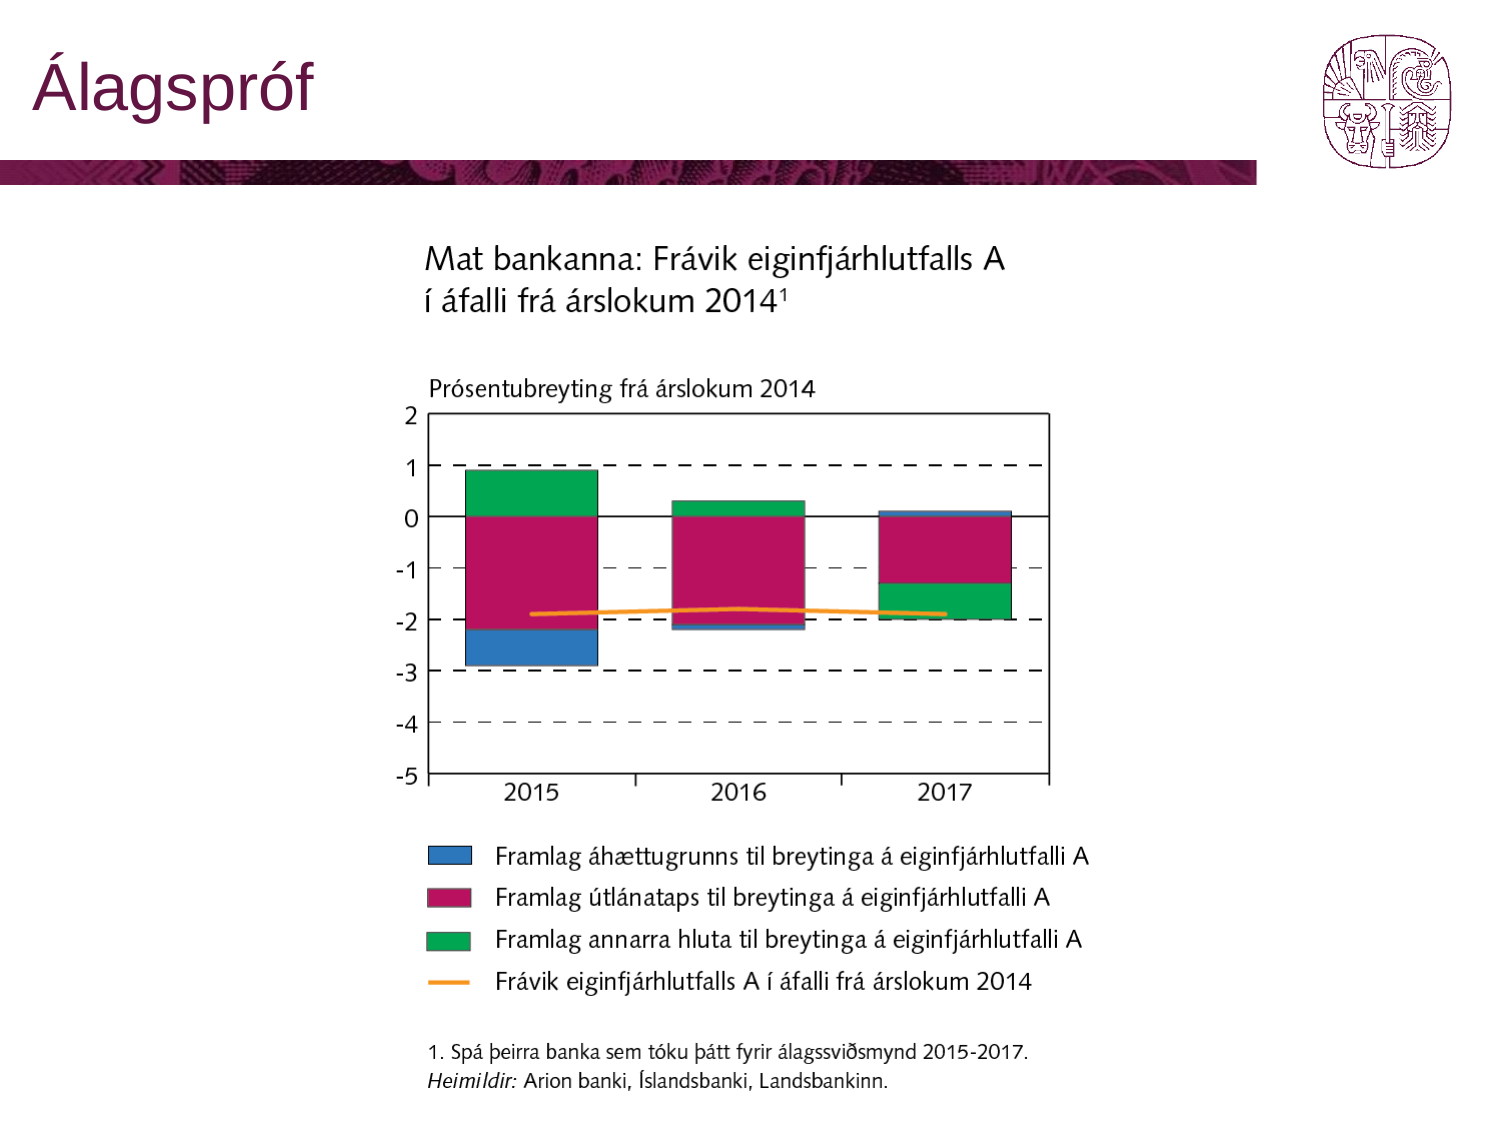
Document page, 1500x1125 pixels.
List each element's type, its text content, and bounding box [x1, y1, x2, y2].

picture [395, 196, 1089, 1093]
picture [0, 160, 1258, 185]
picture [1316, 31, 1456, 173]
title Álagspróf [17, 19, 1247, 149]
